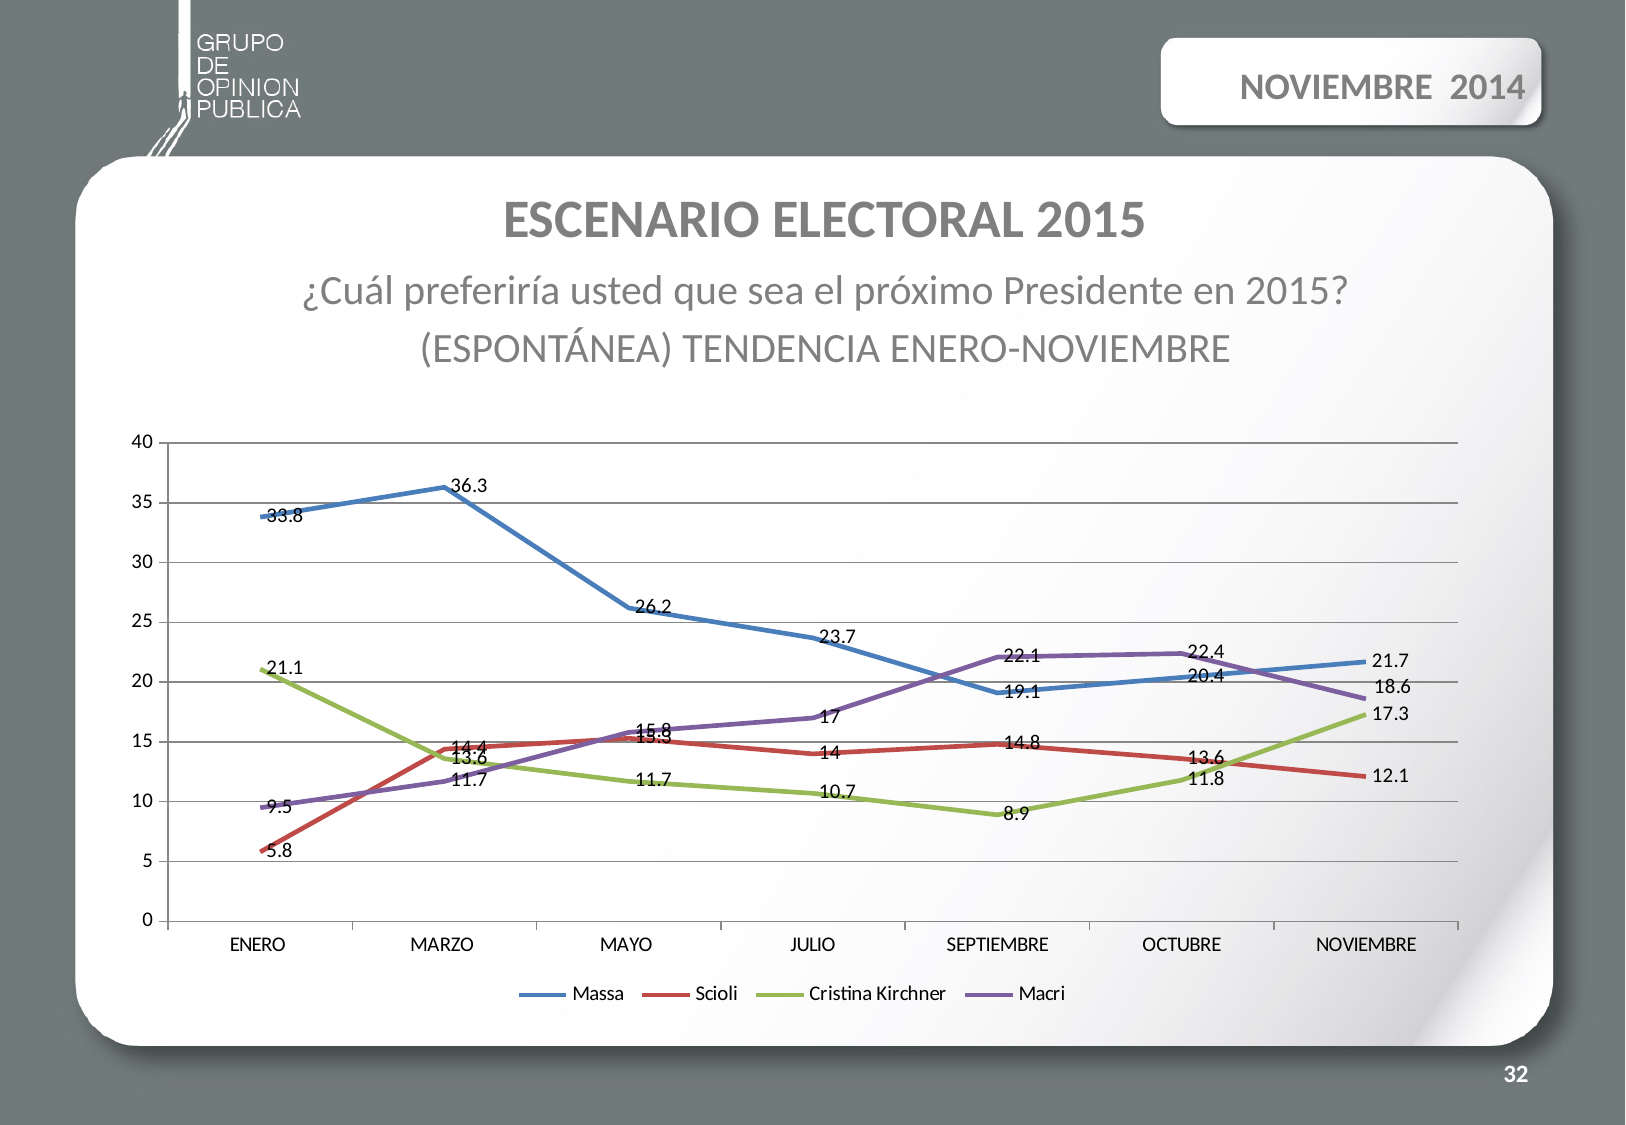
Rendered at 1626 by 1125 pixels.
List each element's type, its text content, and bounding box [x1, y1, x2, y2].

title ESCENARIO ELECTORAL 2015 [93, 88, 1557, 324]
list ¿Cuál preferiría usted que sea el próximo Presidente en 2015? (ESPONTÁNEA) TENDENCIA ENERO-NOVIEMBRE [98, 255, 1553, 374]
text_box NOVIEMBRE 2014 [1216, 54, 1541, 205]
chart [103, 420, 1487, 1012]
picture [0, 0, 1626, 1125]
slide_number 32 [1164, 1042, 1544, 1103]
